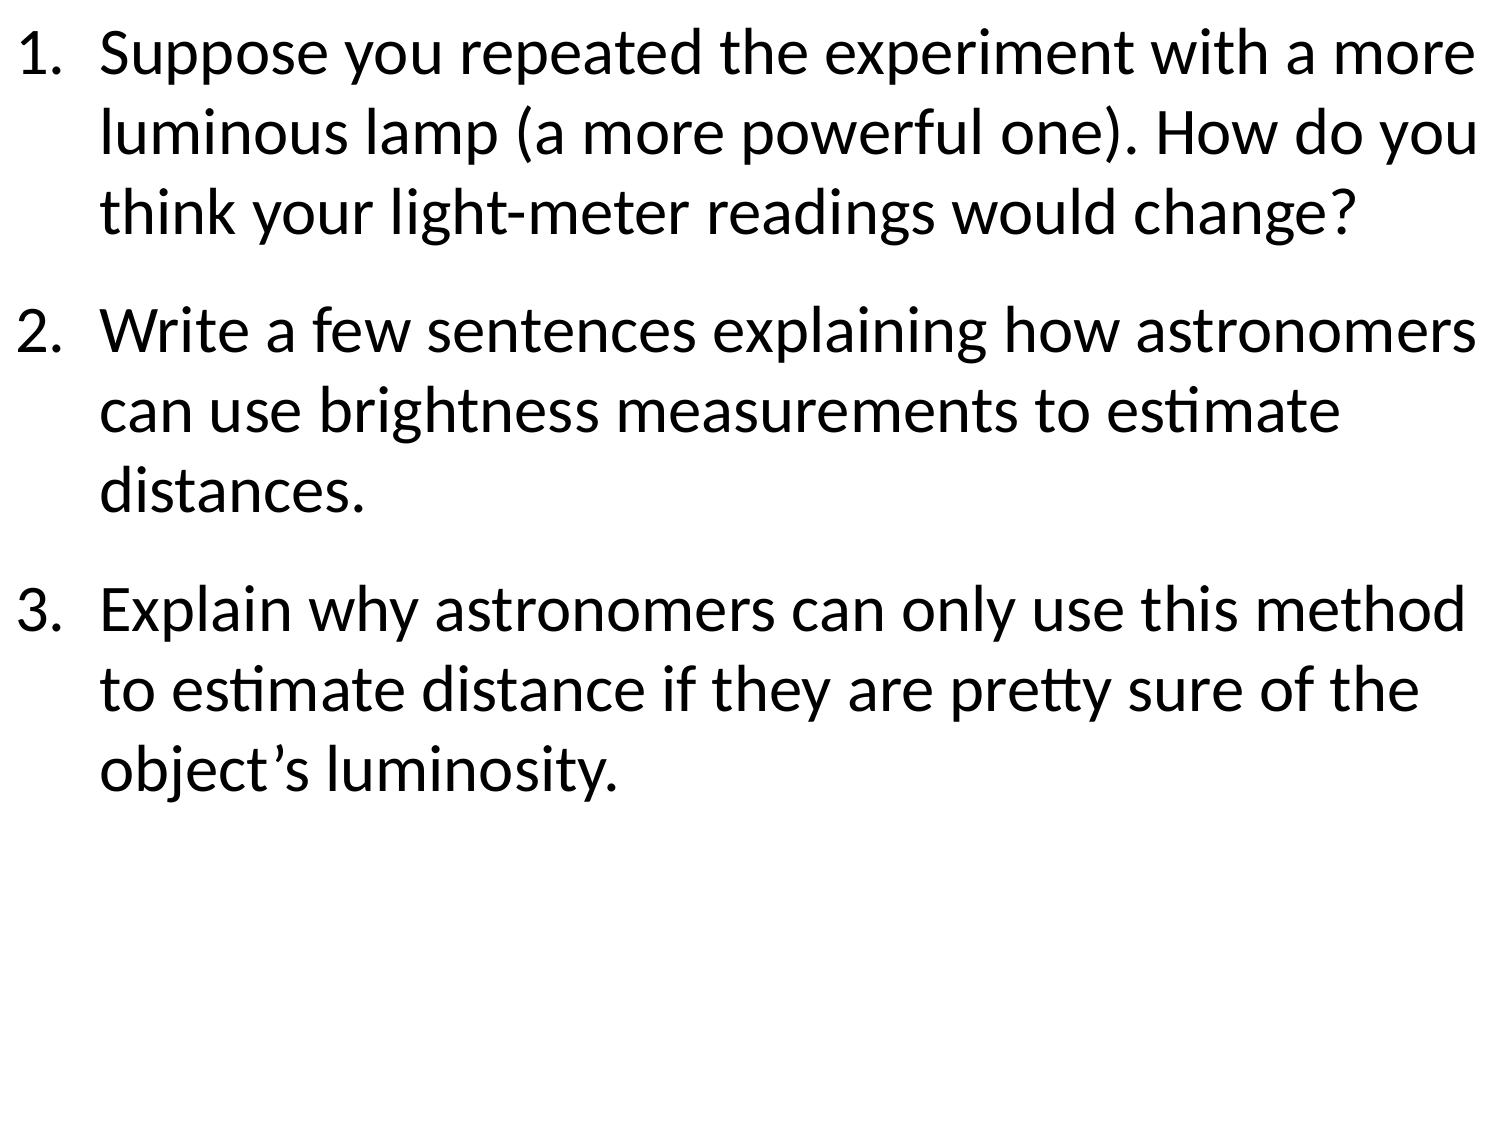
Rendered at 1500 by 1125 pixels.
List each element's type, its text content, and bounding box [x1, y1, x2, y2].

list Suppose you repeated the experiment with a more luminous lamp (a more powerful one). How do you think your light-meter readings would change? Write a few sentences explaining how astronomers can use brightness measurements to estimate distances. Explain why astronomers can only use this method to estimate distance if they are pretty sure of the object’s luminosity. [0, 0, 1500, 1125]
